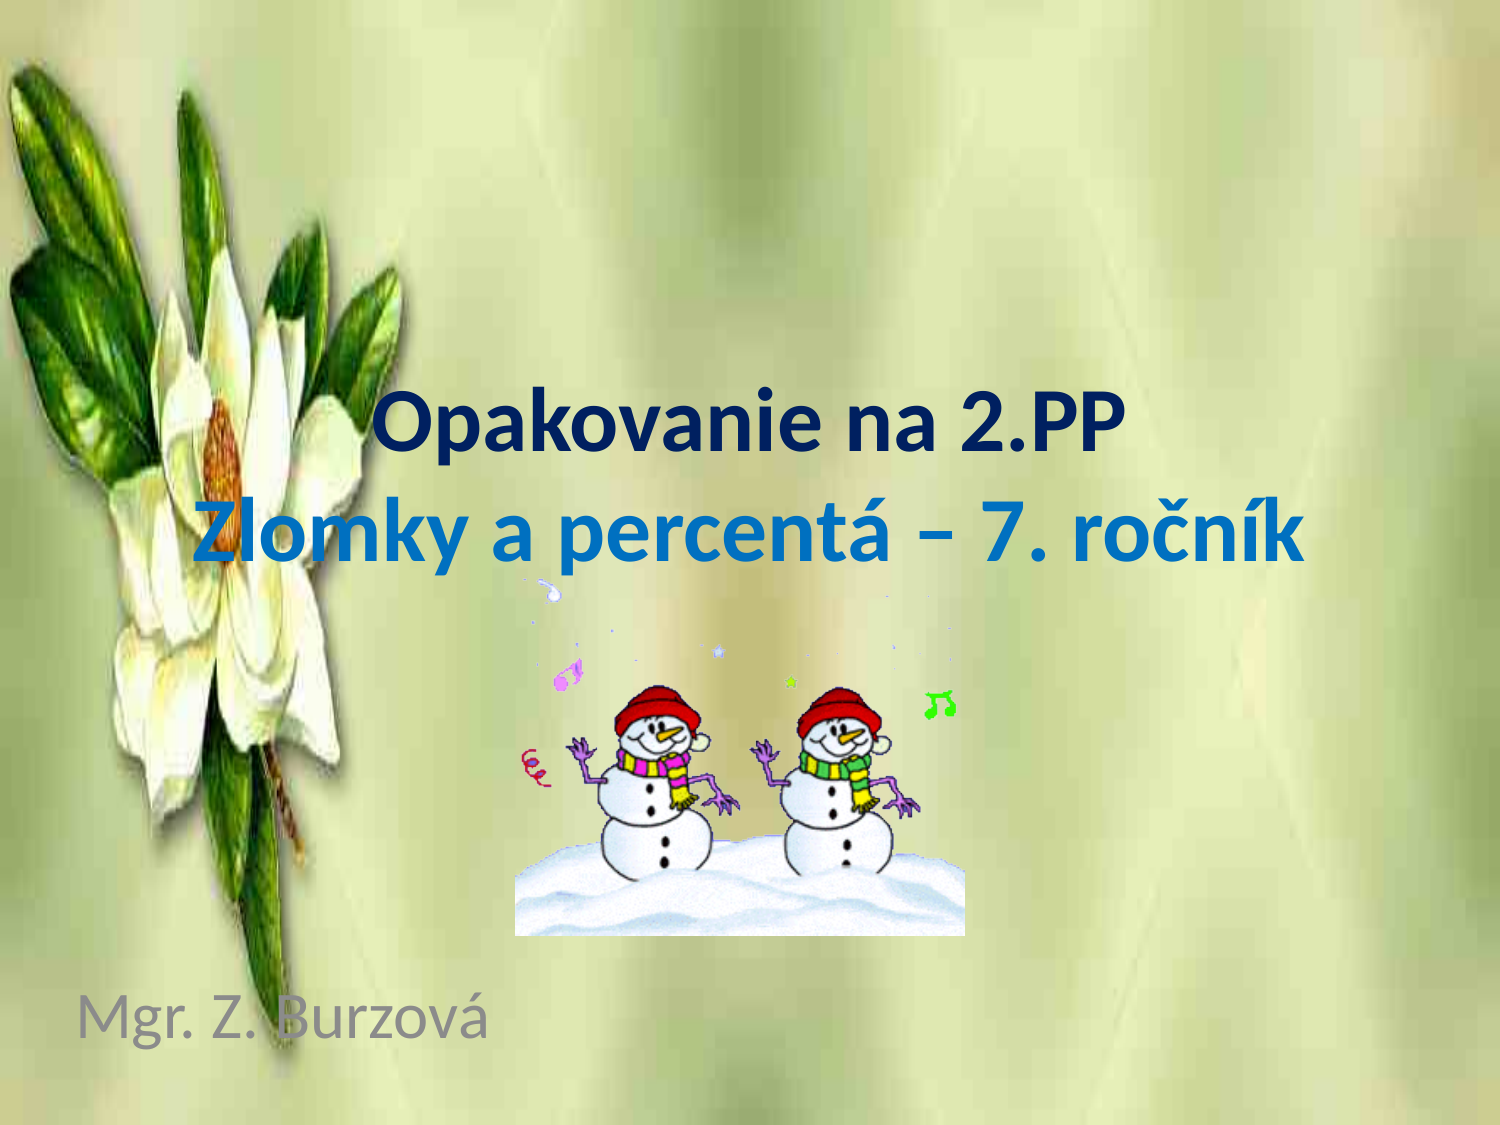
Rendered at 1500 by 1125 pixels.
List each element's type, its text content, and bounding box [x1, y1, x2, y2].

subtitle Mgr. Z. Burzová [0, 964, 808, 1125]
title Opakovanie na 2.PP Zlomky a percentá – 7. ročník [112, 349, 1388, 591]
picture [0, 0, 1500, 1125]
